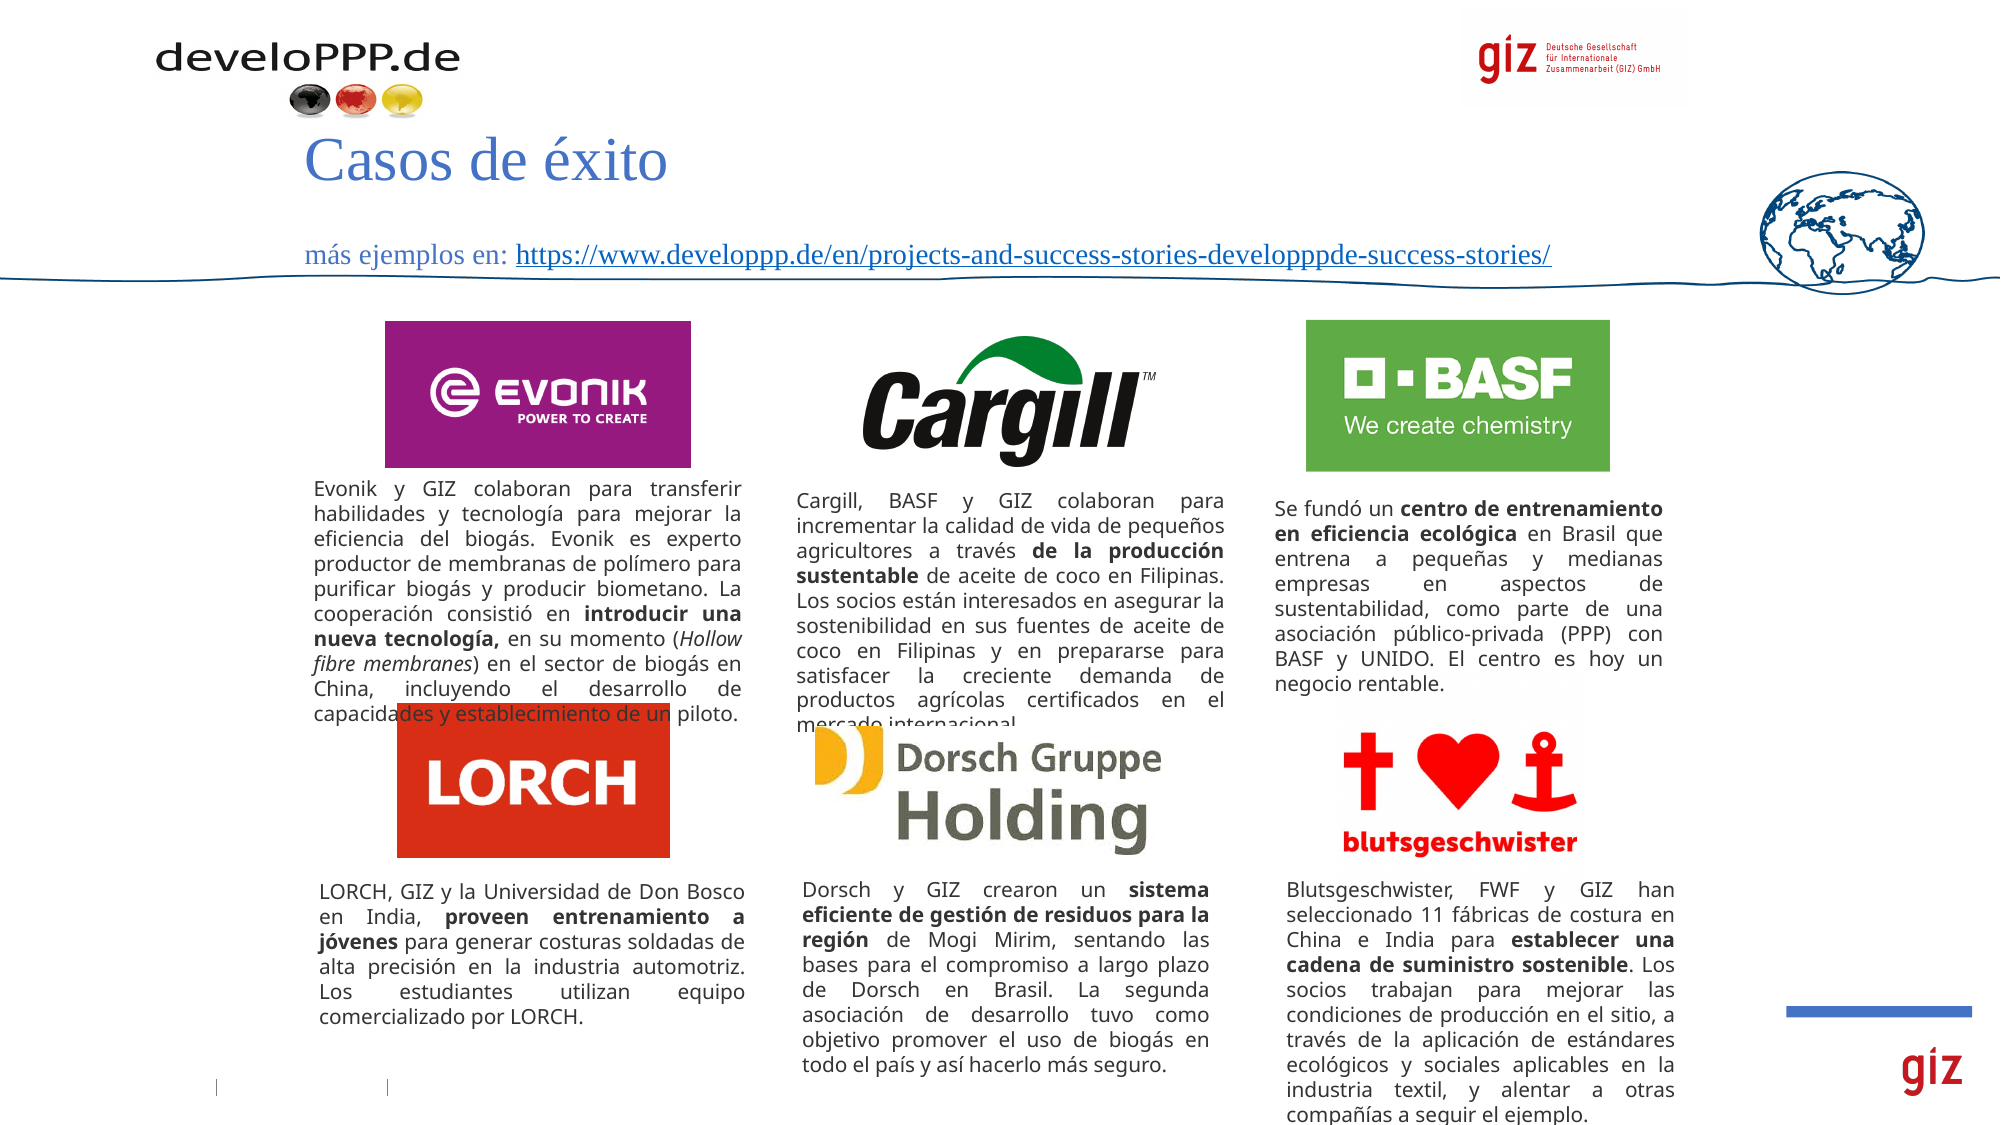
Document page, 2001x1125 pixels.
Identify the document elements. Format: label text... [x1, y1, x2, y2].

picture [815, 726, 1161, 855]
picture [1333, 668, 1588, 921]
text_box Dorsch y GIZ crearon un sistema eficiente de gestión de residuos para la región de Mogi Mirim, sentando las bases para el compromiso a largo plazo de Dorsch en Brasil. La segunda asociación de desarrollo tuvo como objetivo promover el uso de biogás en todo el país y así hacerlo más seguro. [787, 869, 1225, 1085]
picture [1556, 171, 2000, 295]
text_box Evonik y GIZ colaboran para transferir habilidades y tecnología para mejorar la eficiencia del biogás. Evonik es experto productor de membranas de polímero para purificar biogás y producir biometano. La cooperación consistió en introducir una nueva tecnología, en su momento (Hollow fibre membranes) en el sector de biogás en China, incluyendo el desarrollo de capacidades y establecimiento de un piloto. [304, 466, 751, 705]
picture [385, 321, 691, 468]
picture [1460, 7, 1690, 108]
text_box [310, 703, 755, 1073]
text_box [787, 336, 1234, 717]
picture [0, 171, 1259, 295]
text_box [1259, 244, 1678, 656]
title Casos de éxito más ejemplos en: https://www.developpp.de/en/projects-and-success-stories-developppde-success-stories/ [304, 126, 1556, 270]
text_box Blutsgeschwister, FWF y GIZ han seleccionado 11 fábricas de costura en China e India para establecer una cadena de suministro sostenible. Los socios trabajan para mejorar las condiciones de producción en el sitio, a través de la aplicación de estándares ecológicos y sociales aplicables en la industria textil, y alentar a otras compañías a seguir el ejemplo. [1271, 869, 1690, 1125]
picture [1901, 1045, 1969, 1098]
picture [141, 31, 474, 131]
